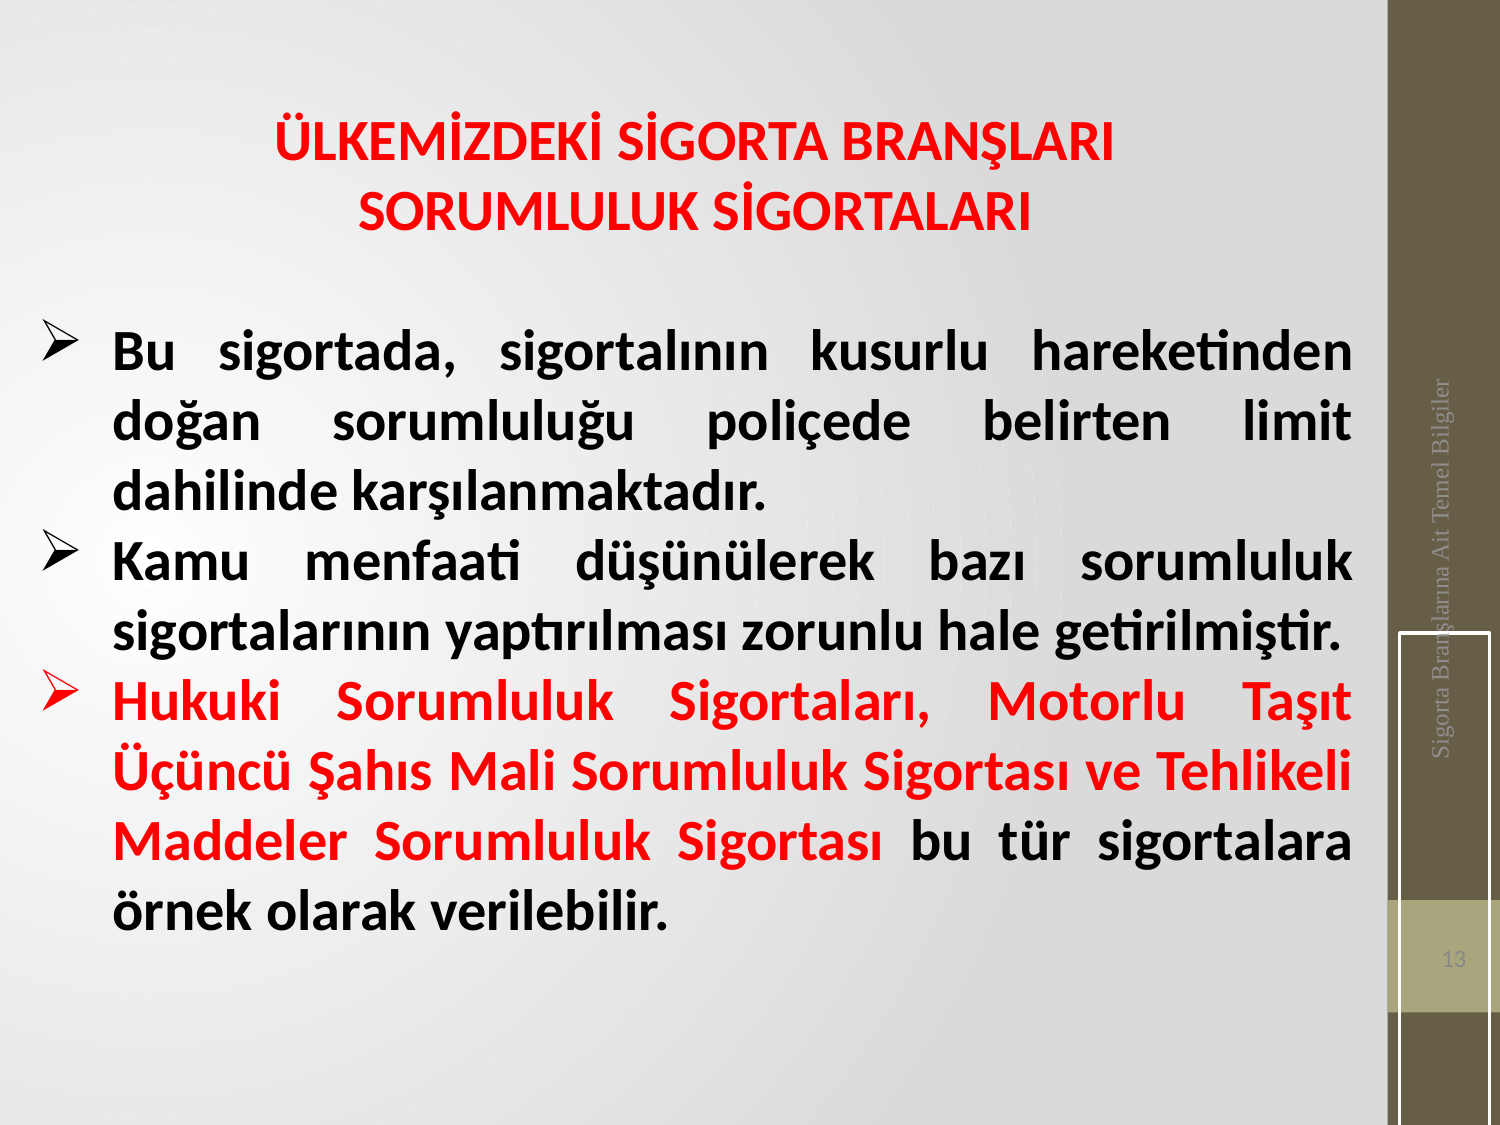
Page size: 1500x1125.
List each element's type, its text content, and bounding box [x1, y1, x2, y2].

text_box ÜLKEMİZDEKİ SİGORTA BRANŞLARI SORUMLULUK SİGORTALARI Bu sigortada, sigortalının kusurlu hareketinden doğan sorumluluğu poliçede belirten limit dahilinde karşılanmaktadır. Kamu menfaati düşünülerek bazı sorumluluk sigortalarının yaptırılması zorunlu hale getirilmiştir. Hukuki Sorumluluk Sigortaları, Motorlu Taşıt Üçüncü Şahıs Mali Sorumluluk Sigortası ve Tehlikeli Maddeler Sorumluluk Sigortası bu tür sigortalara örnek olarak verilebilir. [37, 99, 1354, 943]
footer Sigorta Branşlarına Ait Temel Bilgiler [1408, 250, 1469, 889]
slide_number 13 [1398, 631, 1491, 1125]
